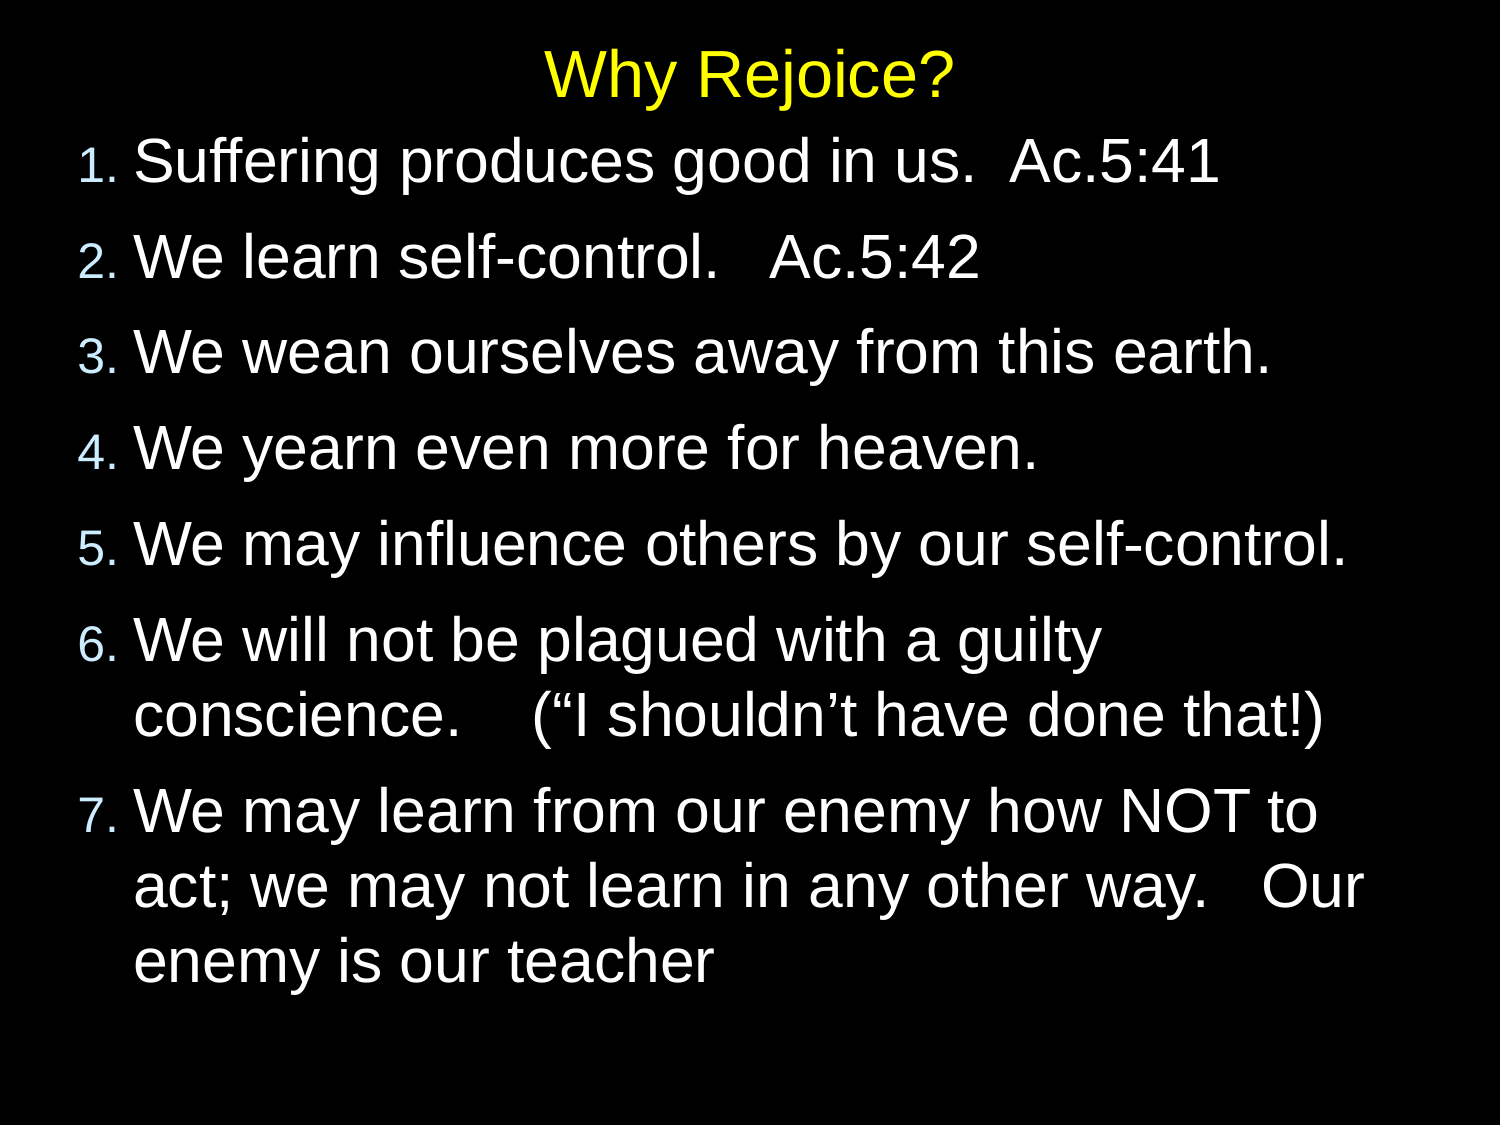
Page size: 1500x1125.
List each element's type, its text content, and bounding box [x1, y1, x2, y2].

list 1. Suffering produces good in us. Ac.5:41 2. We learn self-control. Ac.5:42 3. We wean ourselves away from this earth. 4. We yearn even more for heaven. 5. We may influence others by our self-control. 6. We will not be plagued with a guilty conscience. (“I shouldn’t have done that!) 7. We may learn from our enemy how NOT to act; we may not learn in any other way. Our enemy is our teacher [62, 112, 1438, 1045]
title Why Rejoice? [75, 24, 1425, 112]
